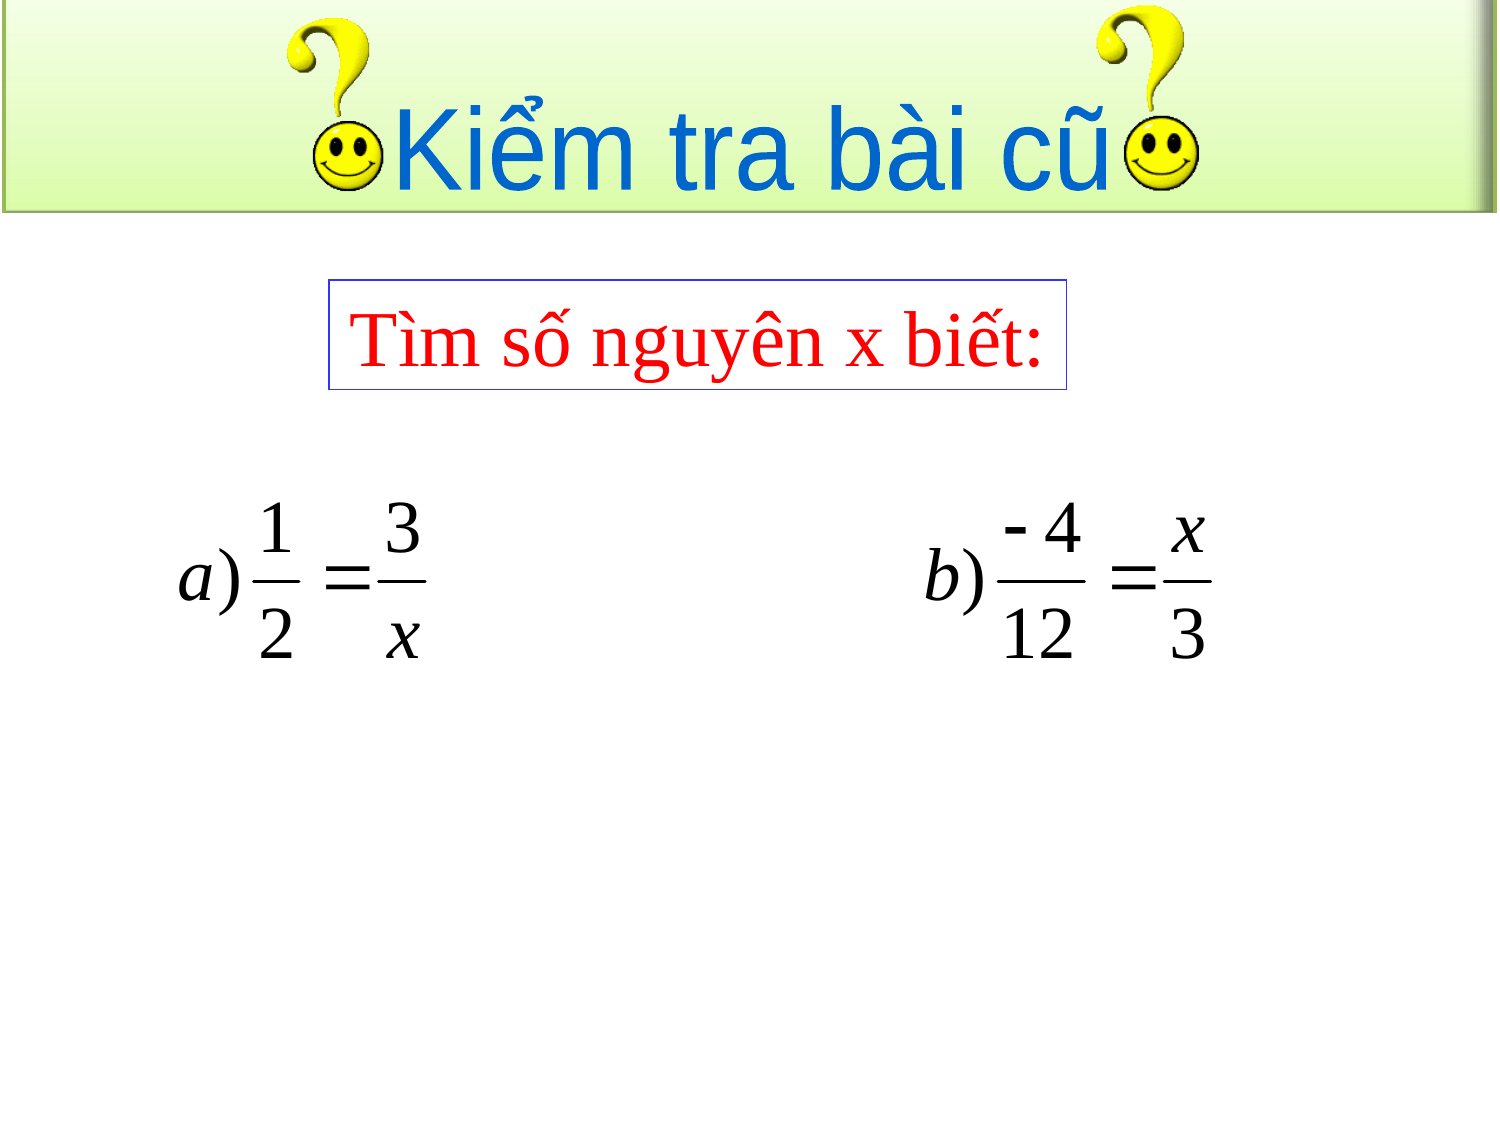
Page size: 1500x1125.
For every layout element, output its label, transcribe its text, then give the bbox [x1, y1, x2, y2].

text_box Tìm số nguyên x biết: [328, 279, 1067, 390]
picture [0, 0, 1500, 213]
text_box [913, 480, 1227, 676]
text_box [165, 480, 442, 676]
